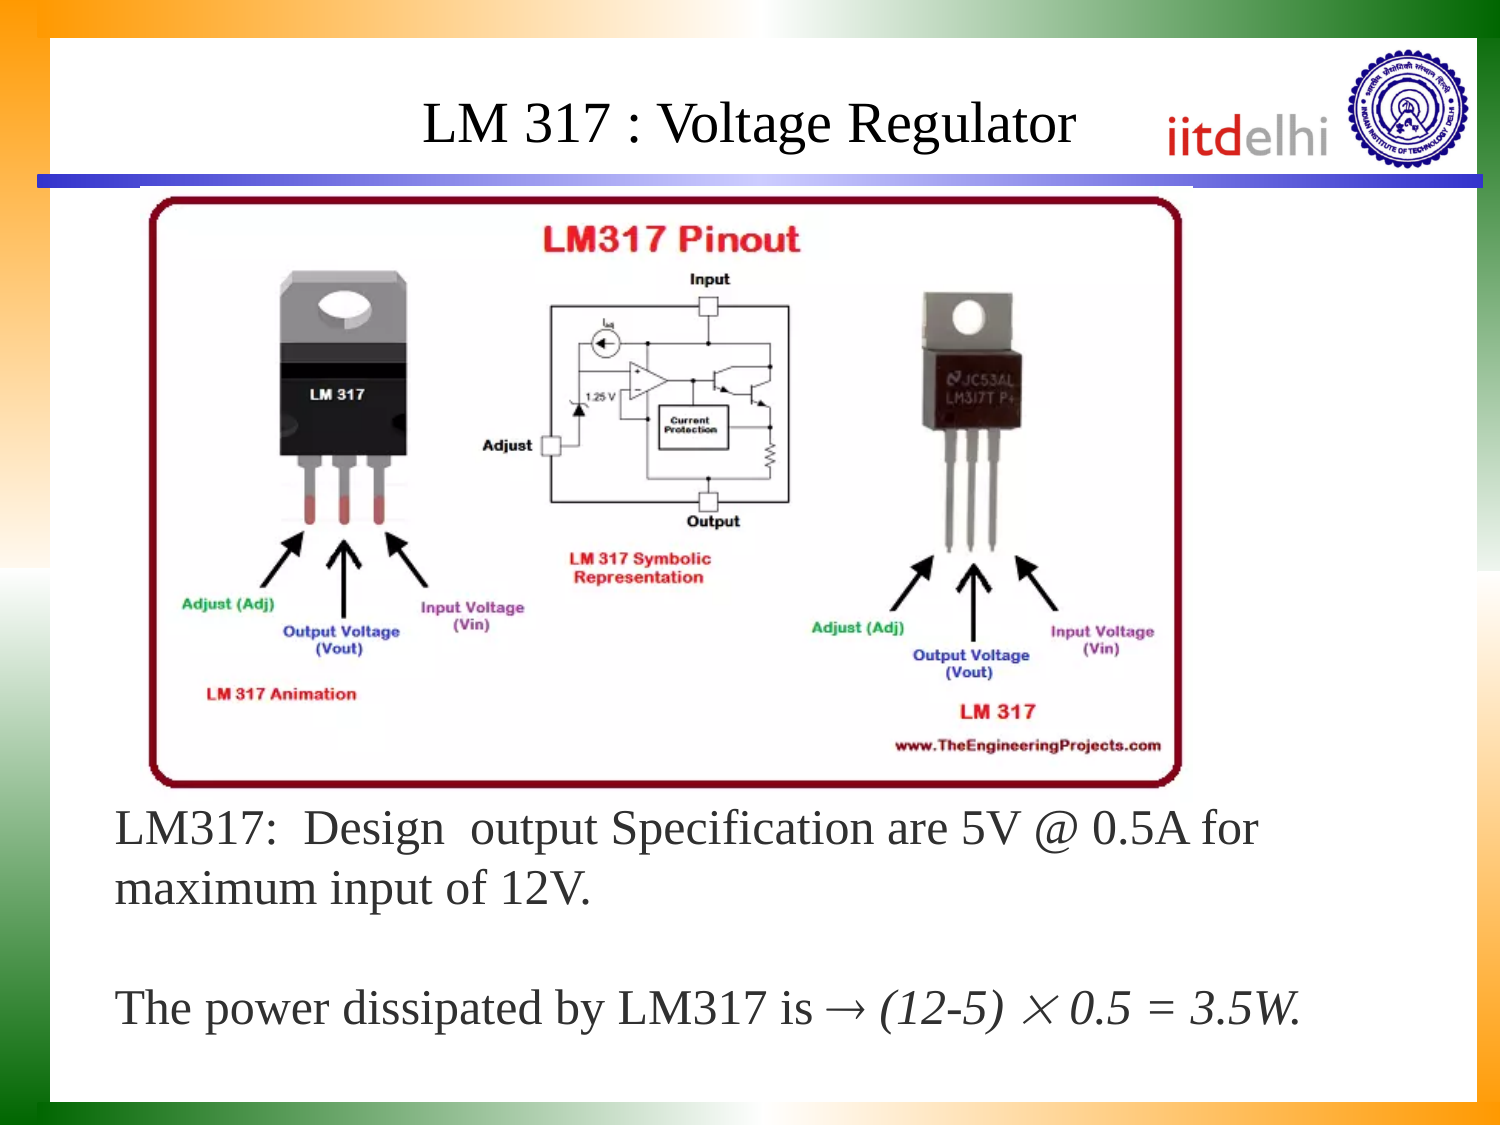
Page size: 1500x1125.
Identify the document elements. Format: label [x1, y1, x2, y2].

text_box [0, 0, 1500, 1125]
list [139, 186, 1193, 811]
